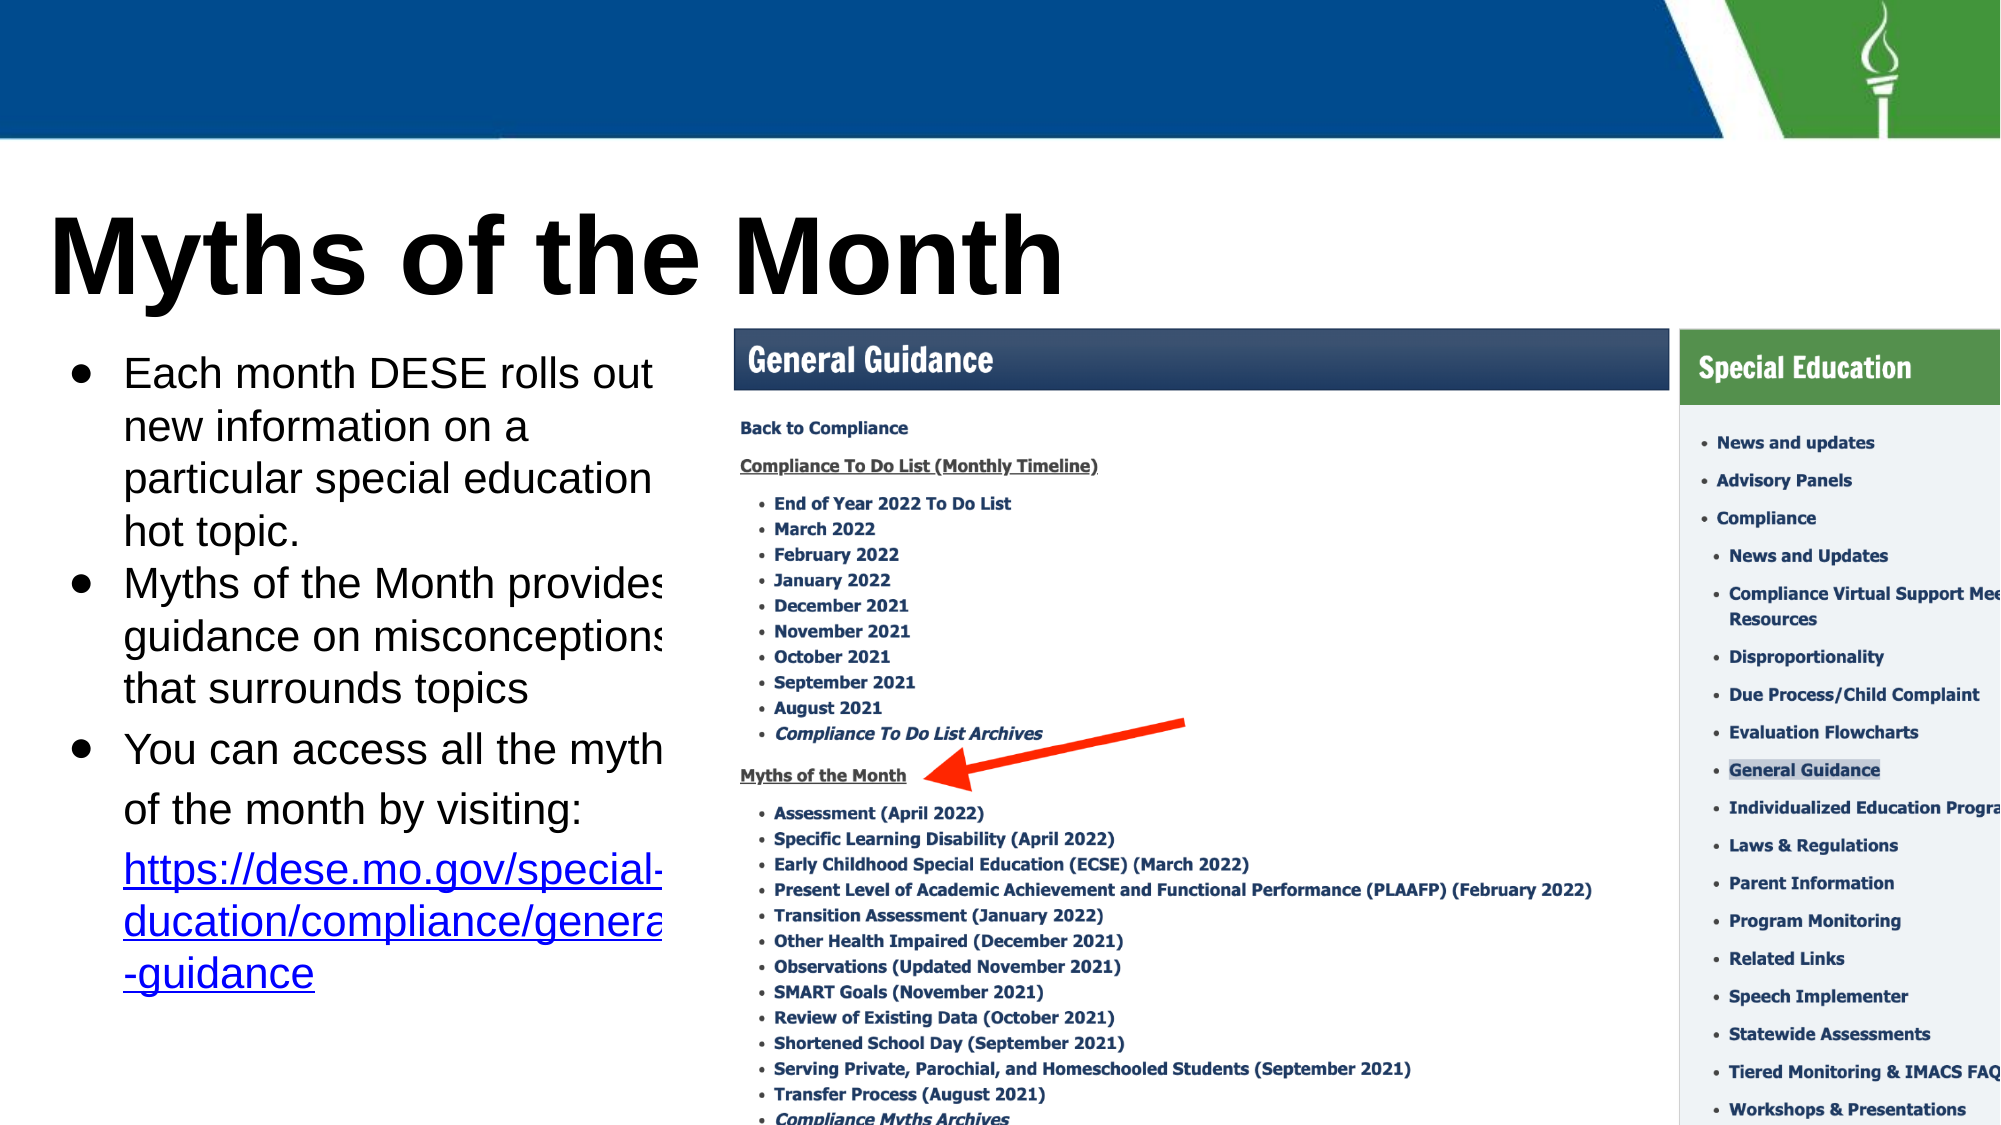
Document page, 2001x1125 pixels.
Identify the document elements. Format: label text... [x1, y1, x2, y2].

title Myths of the Month [33, 162, 1967, 338]
picture [0, 0, 2001, 1125]
list Each month DESE rolls out new information on a particular special education hot topic. Myths of the Month provides guidance on misconceptions that surrounds topics You can access all the myths of the month by visiting: https://dese.mo.gov/special-education/compliance/general-guidance [33, 338, 657, 1063]
